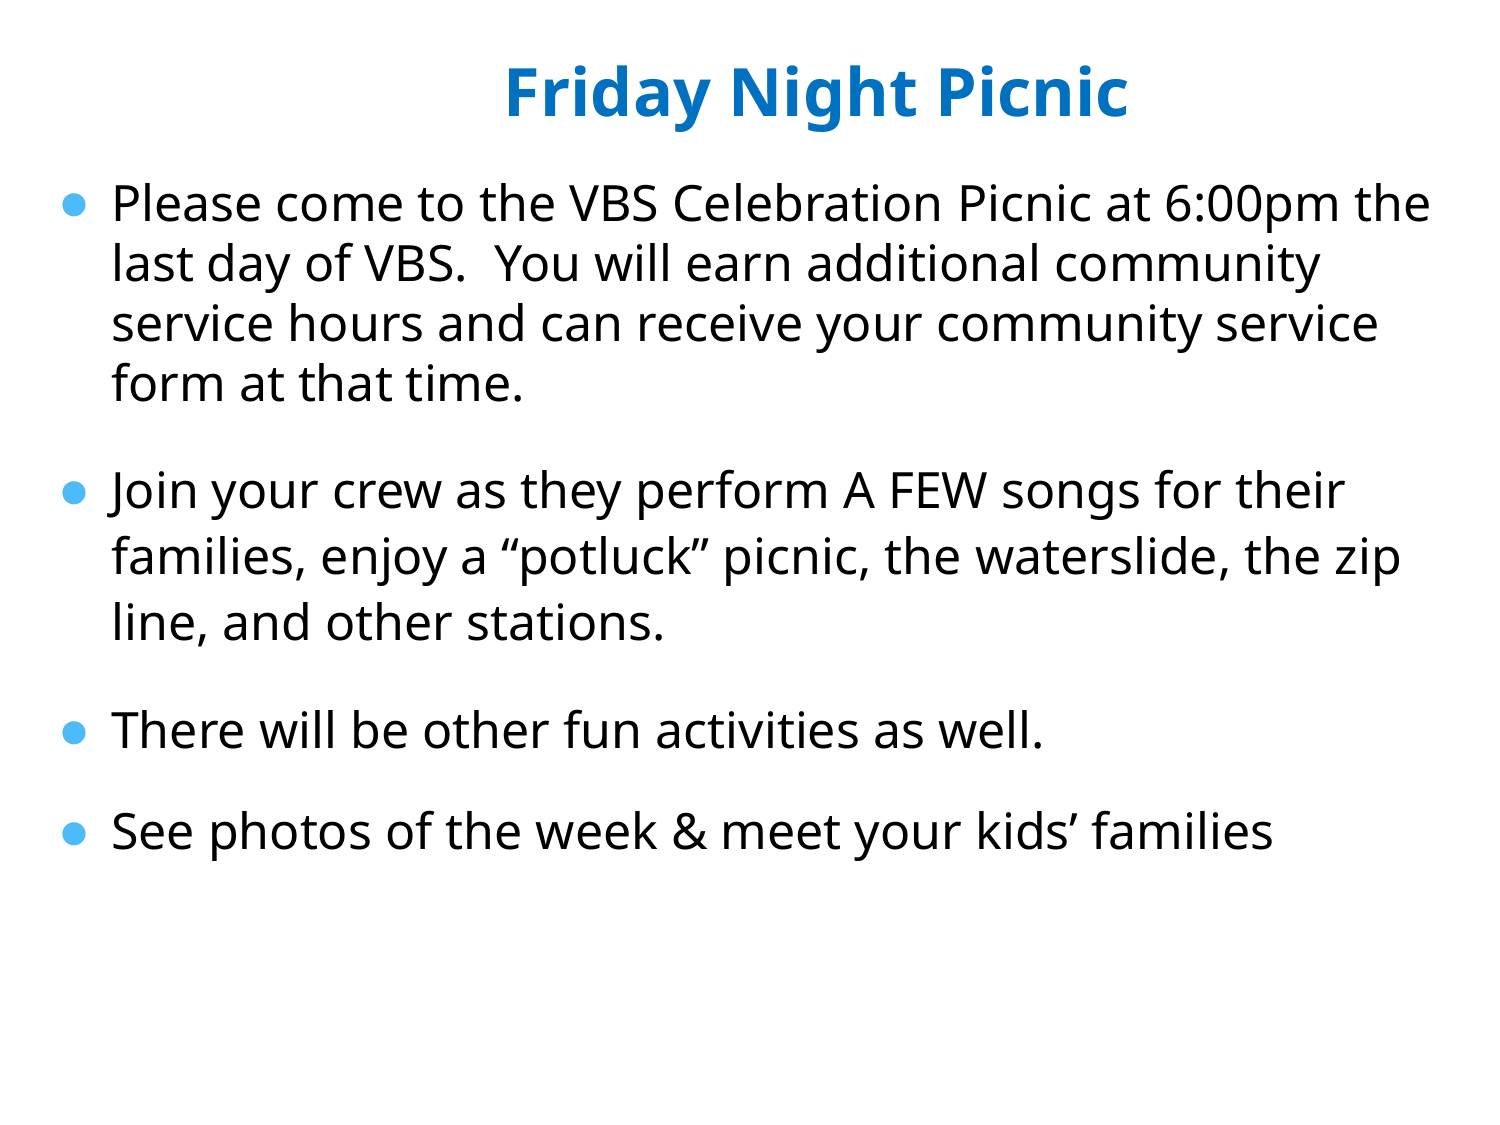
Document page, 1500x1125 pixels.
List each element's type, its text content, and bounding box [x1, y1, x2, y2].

list Friday Night Picnic Please come to the VBS Celebration Picnic at 6:00pm the last day of VBS. You will earn additional community service hours and can receive your community service form at that time. Join your crew as they perform A FEW songs for their families, enjoy a “potluck” picnic, the waterslide, the zip line, and other stations. There will be other fun activities as well. See photos of the week & meet your kids’ families [38, 41, 1461, 1045]
